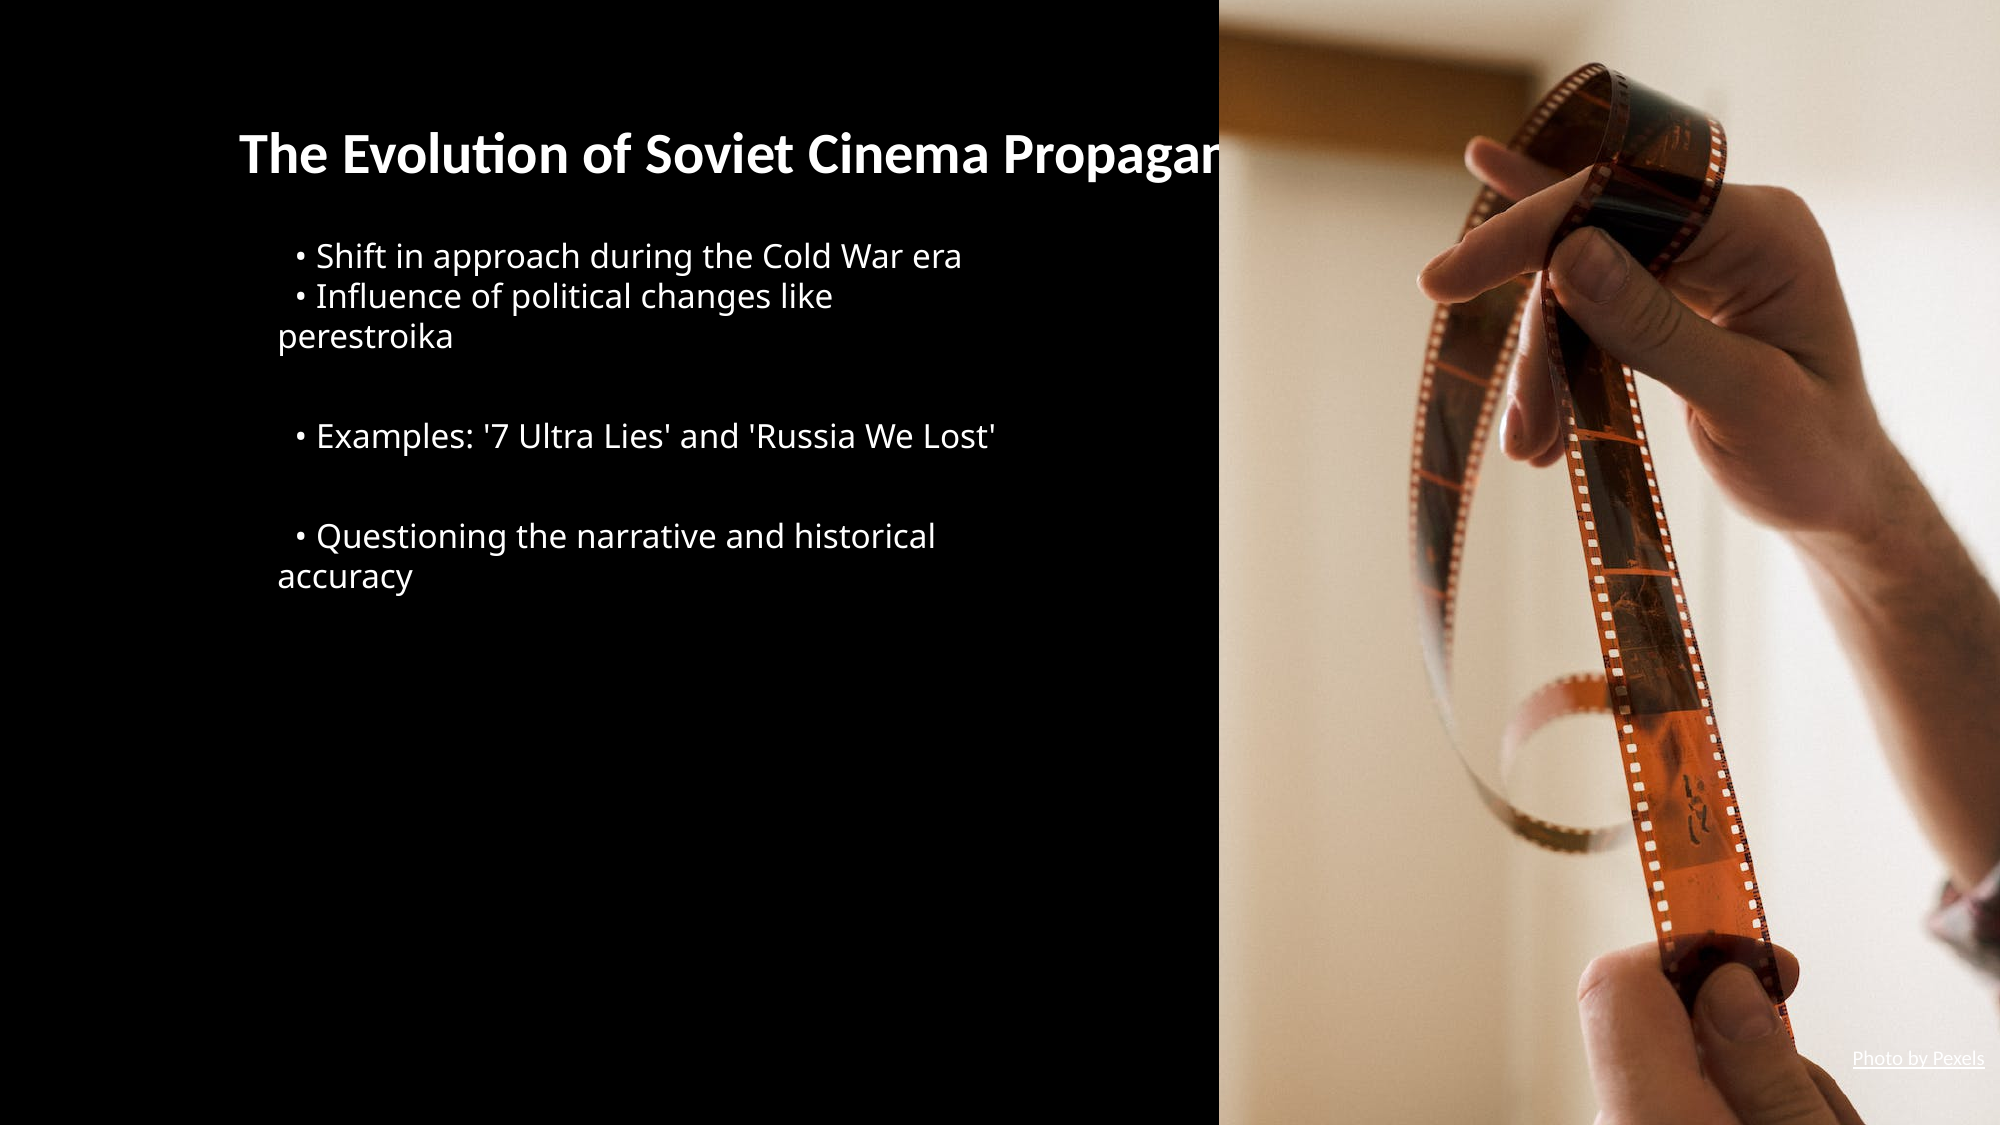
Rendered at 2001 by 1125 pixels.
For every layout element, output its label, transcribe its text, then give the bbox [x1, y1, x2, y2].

text_box The Evolution of Soviet Cinema Propaganda [225, 112, 1219, 188]
picture [1219, 0, 2000, 1125]
text_box • Questioning the narrative and historical accuracy [262, 517, 1013, 593]
text_box • Shift in approach during the Cold War era [262, 217, 1013, 277]
text_box • Examples: '7 Ultra Lies' and 'Russia We Lost' [262, 397, 1013, 473]
text_box • Influence of political changes like perestroika [262, 277, 1013, 353]
